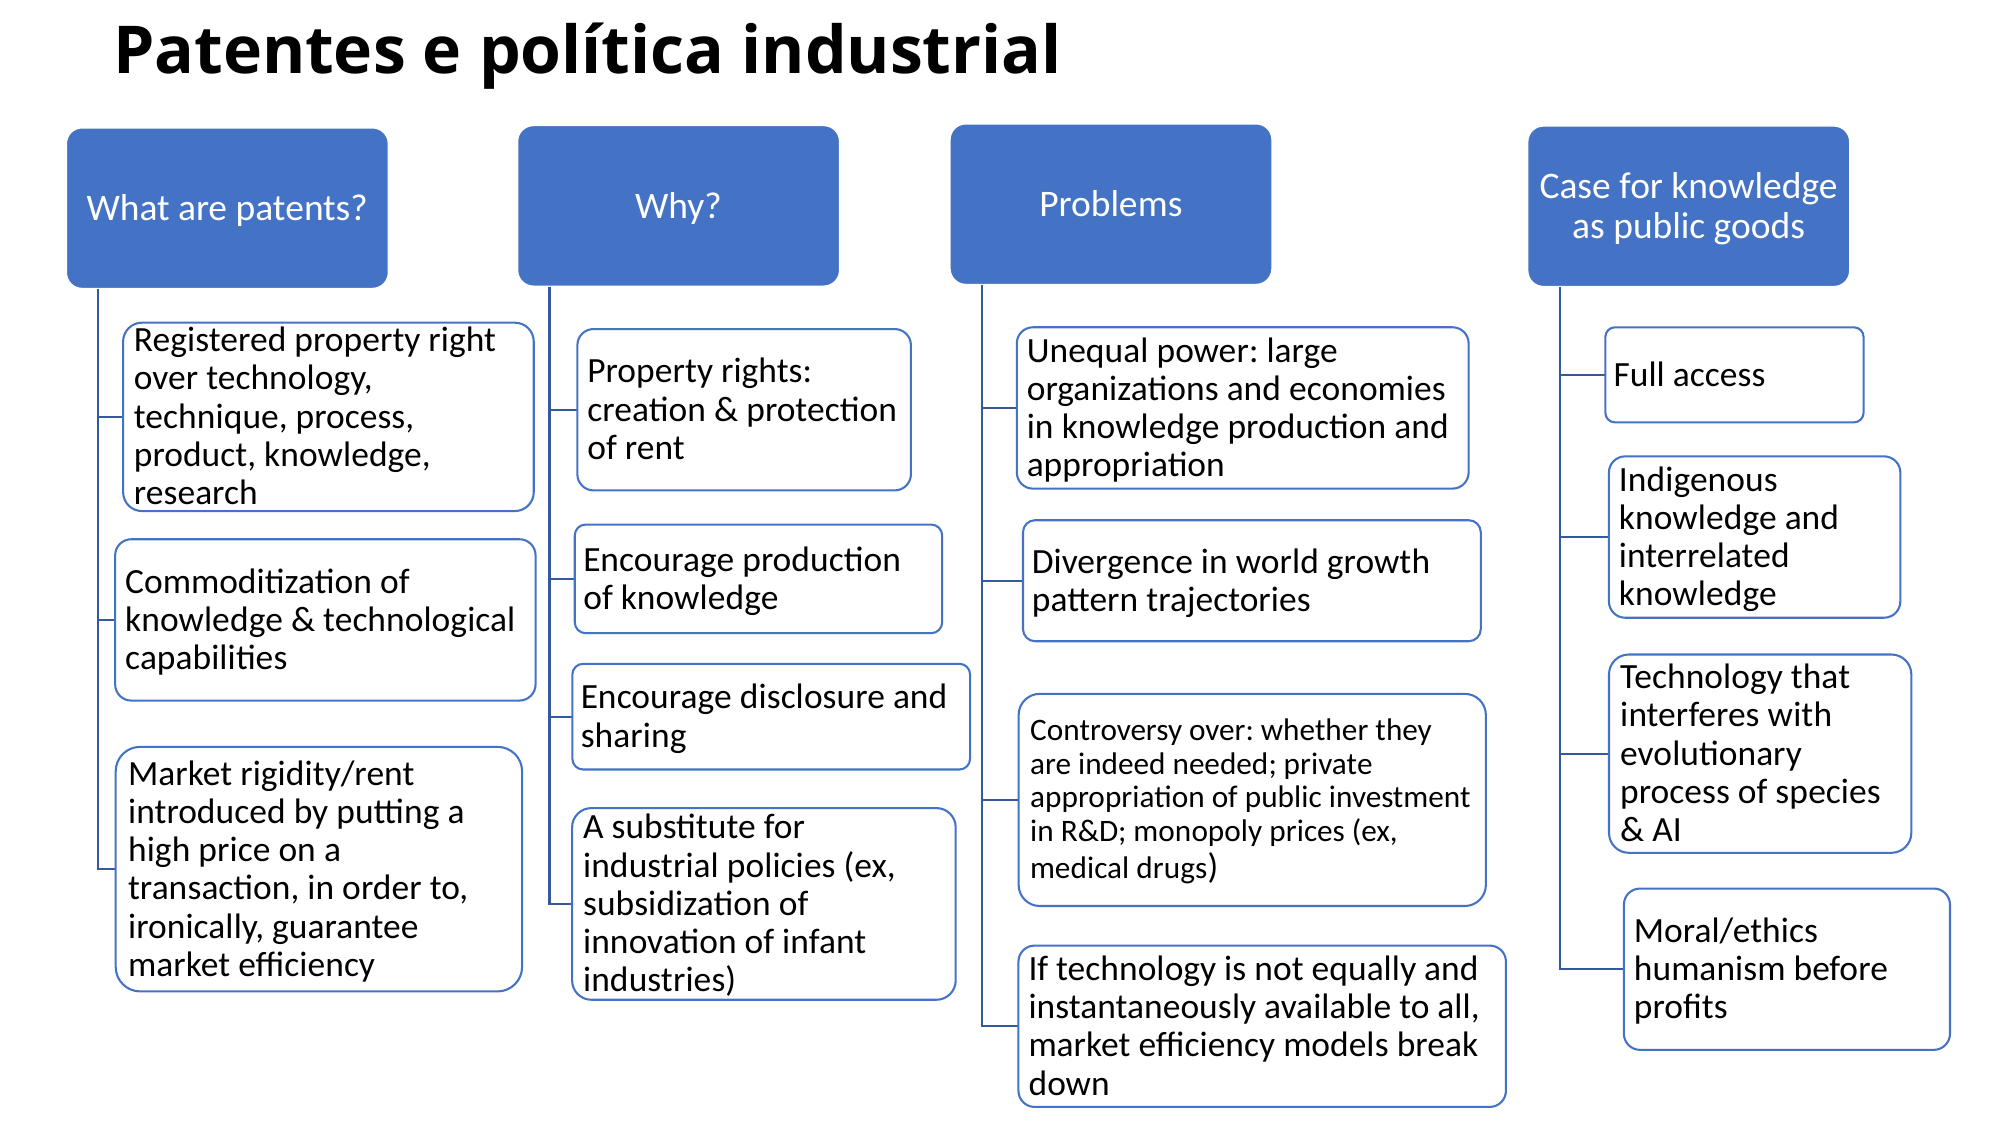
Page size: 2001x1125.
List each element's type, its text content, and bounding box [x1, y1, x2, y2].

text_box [65, 123, 1950, 1107]
title Patentes e política industrial [98, 8, 1941, 96]
